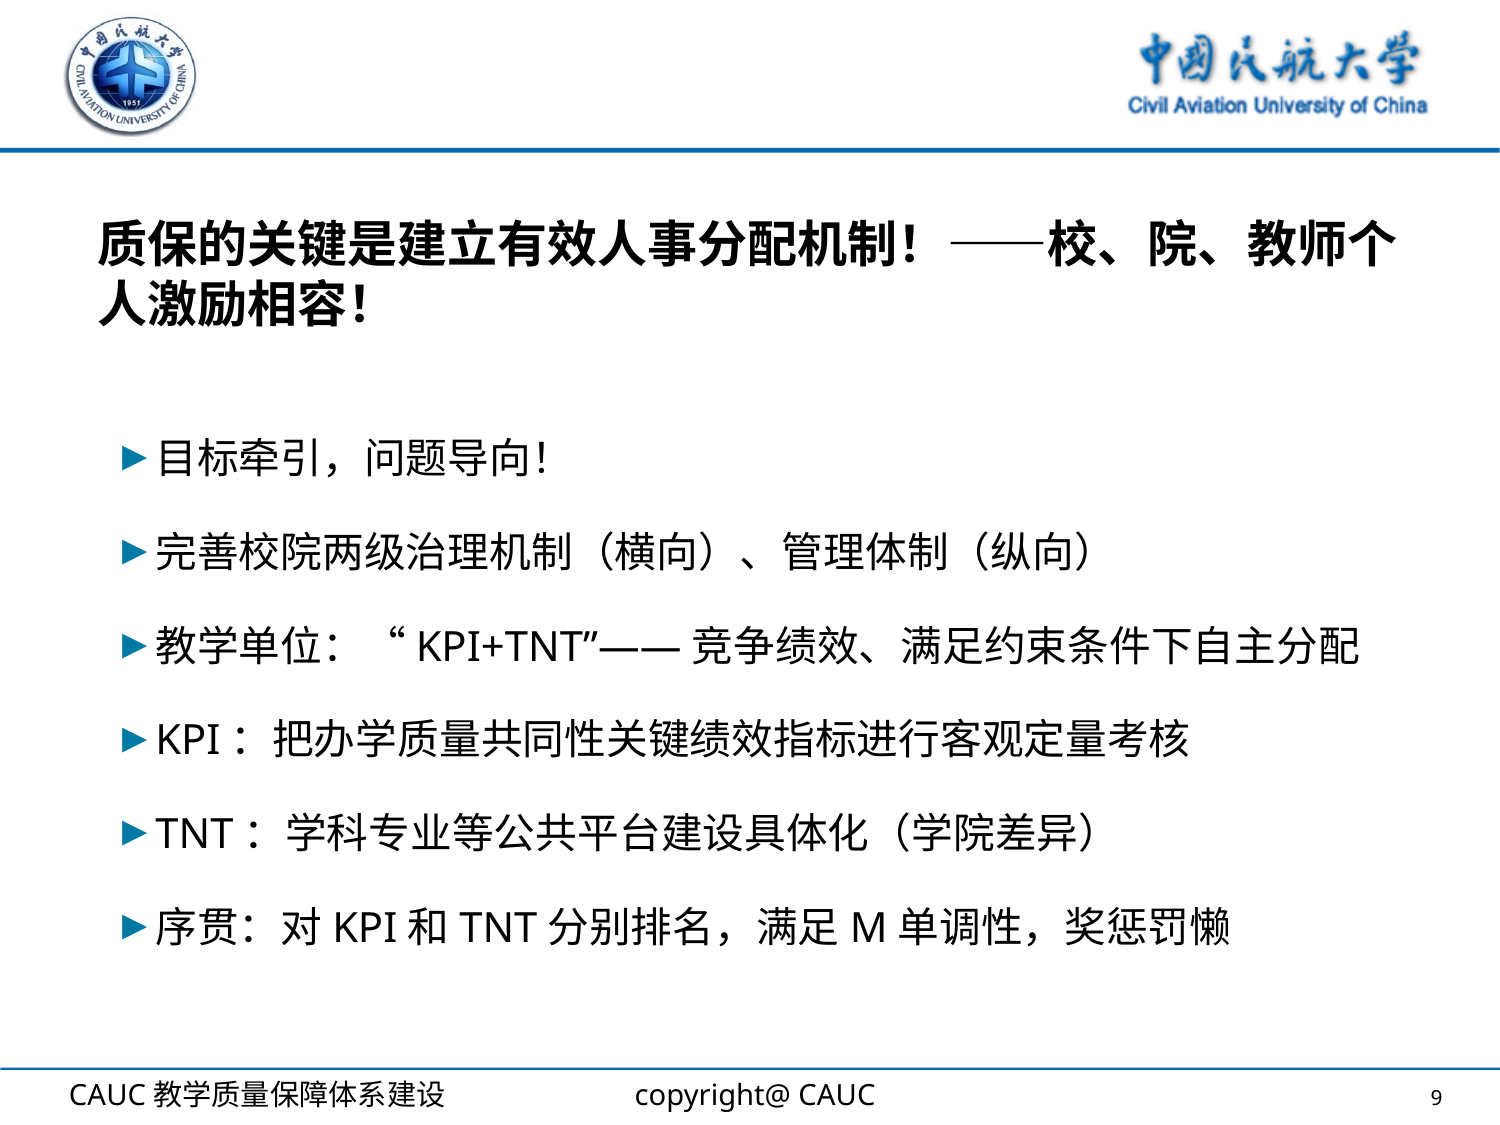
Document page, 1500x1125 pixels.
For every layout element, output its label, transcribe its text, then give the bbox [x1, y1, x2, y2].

text_box 目标牵引，问题导向！ 完善校院两级治理机制（横向）、管理体制（纵向） 教学单位：“KPI+TNT”——竞争绩效、满足约束条件下自主分配 KPI：把办学质量共同性关键绩效指标进行客观定量考核 TNT：学科专业等公共平台建设具体化（学院差异） 序贯：对KPI和TNT分别排名，满足M单调性，奖惩罚懒 [99, 399, 1418, 958]
text_box 9 [1399, 1077, 1474, 1125]
picture [33, 12, 229, 137]
title 质保的关键是建立有效人事分配机制！——校、院、教师个人激励相容！ [82, 204, 1423, 322]
picture [1122, 24, 1435, 123]
